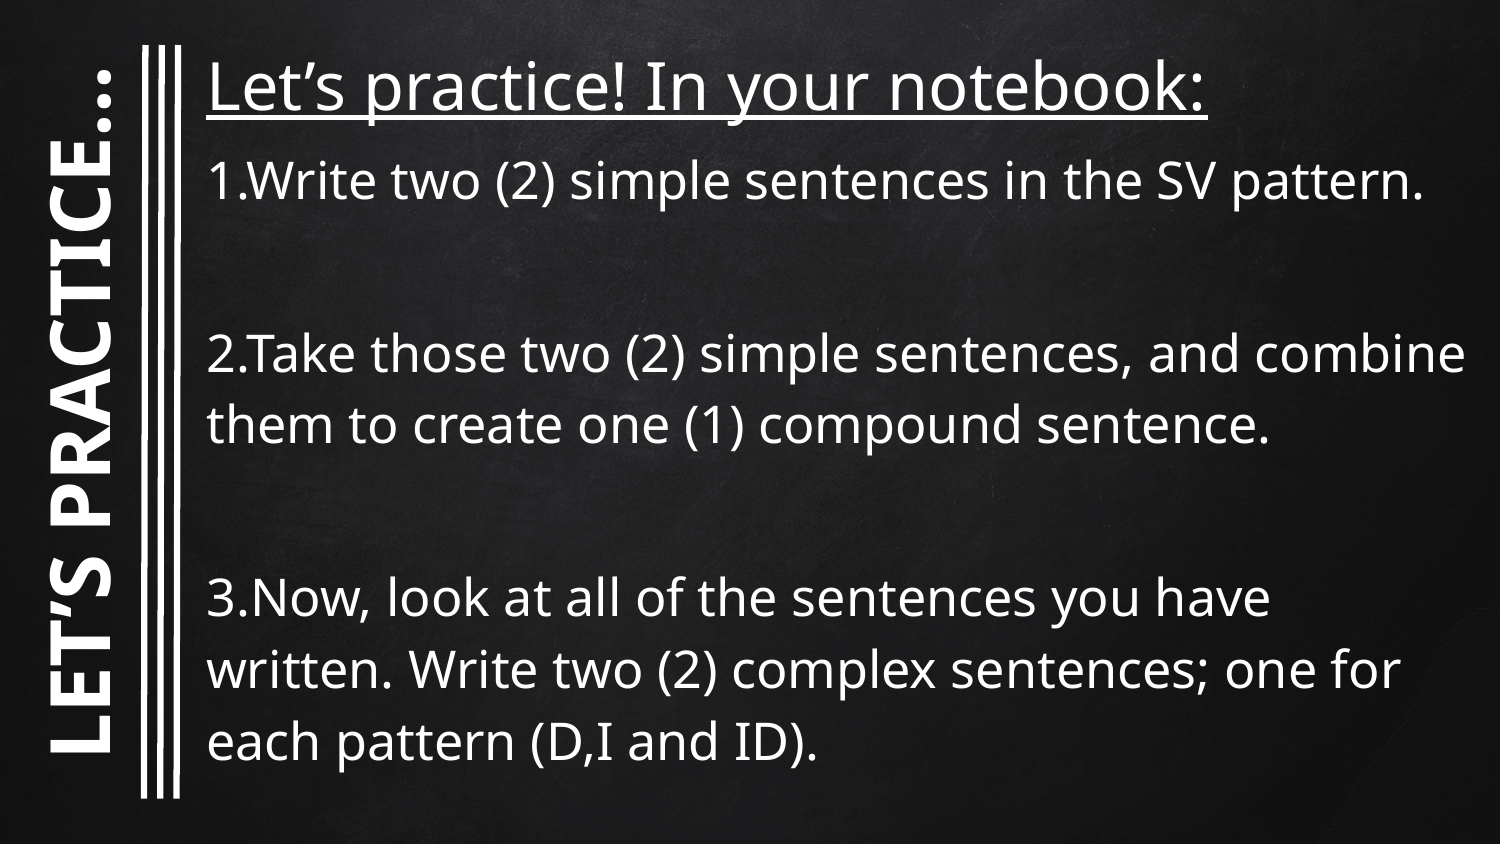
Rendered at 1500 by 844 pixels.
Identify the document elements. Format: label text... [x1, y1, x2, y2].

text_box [143, 44, 179, 799]
subtitle LET’S PRACTICE... [12, 25, 144, 801]
picture [0, 0, 1500, 844]
text_box Let’s practice! In your notebook: 1.Write two (2) simple sentences in the SV pattern. 2.Take those two (2) simple sentences, and combine them to create one (1) compound sentence. 3.Now, look at all of the sentences you have written. Write two (2) complex sentences; one for each pattern (D,I and ID). [191, 16, 1486, 807]
